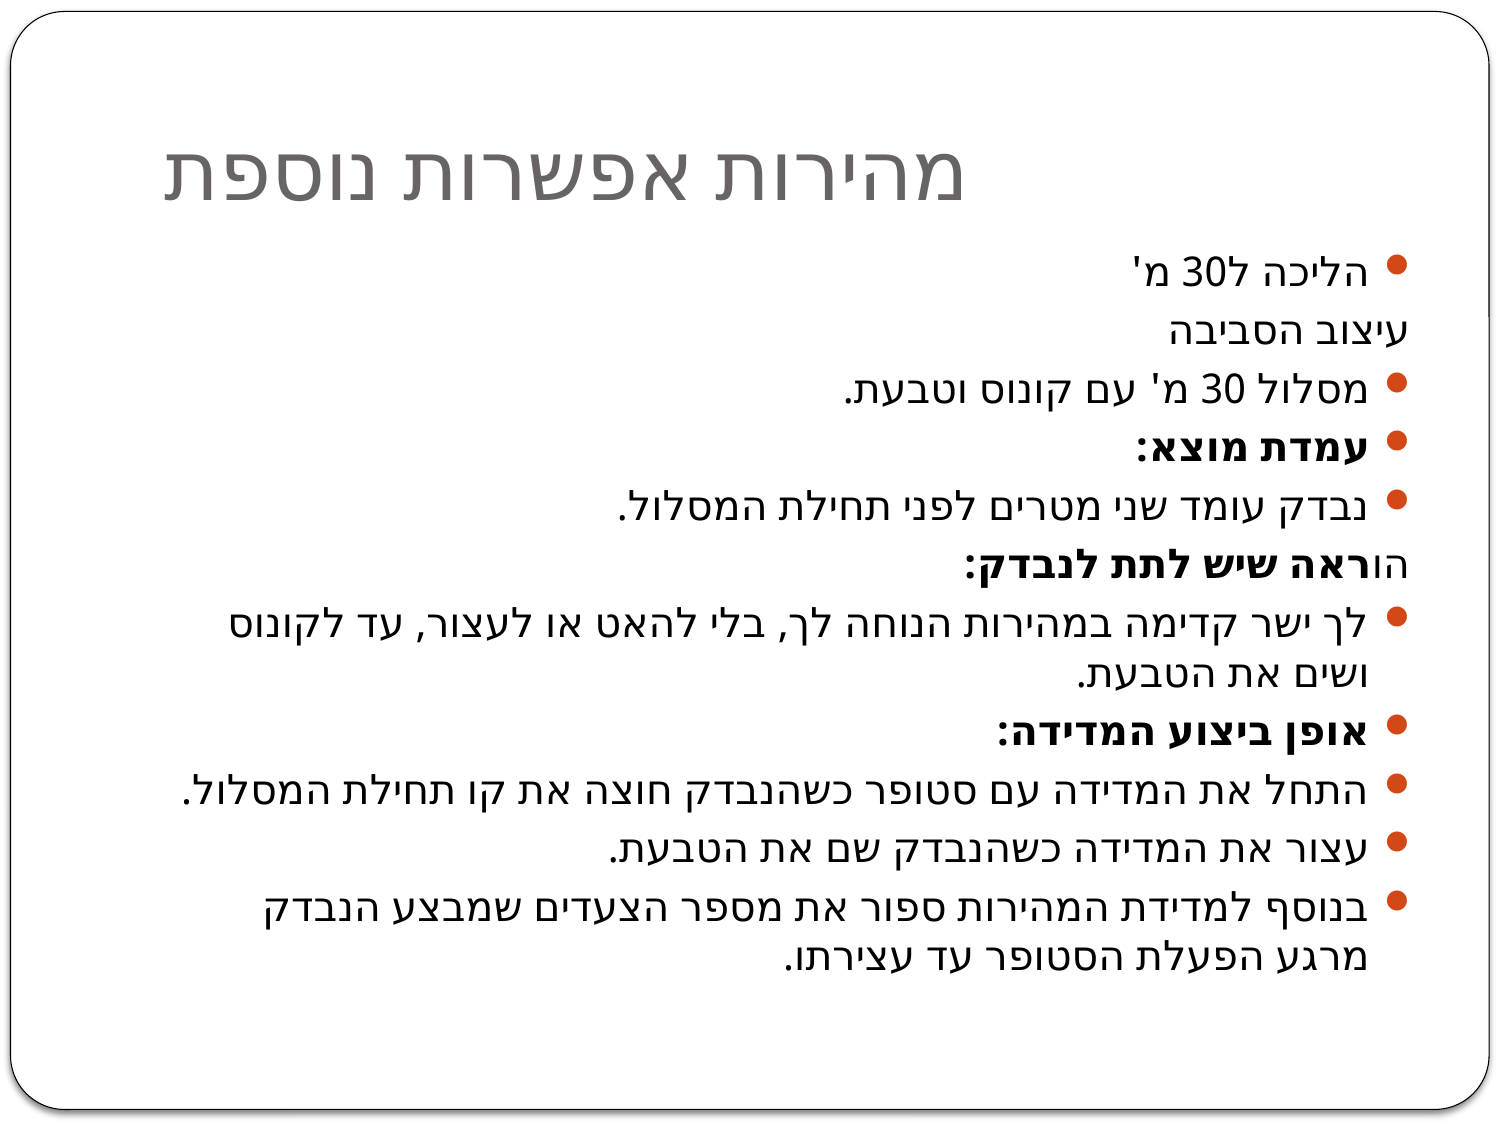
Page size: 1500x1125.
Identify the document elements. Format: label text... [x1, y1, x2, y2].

list הליכה ל30 מ' עיצוב הסביבה מסלול 30 מ' עם קונוס וטבעת. עמדת מוצא: נבדק עומד שני מטרים לפני תחילת המסלול. הוראה שיש לתת לנבדק: לך ישר קדימה במהירות הנוחה לך, בלי להאט או לעצור, עד לקונוס ושים את הטבעת. אופן ביצוע המדידה: התחל את המדידה עם סטופר כשהנבדק חוצה את קו תחילת המסלול. עצור את המדידה כשהנבדק שם את הטבעת. בנוסף למדידת המהירות ספור את מספר הצעדים שמבצע הנבדק מרגע הפעלת הסטופר עד עצירתו. [150, 237, 1425, 988]
title מהירות אפשרות נוספת [150, 45, 1425, 233]
